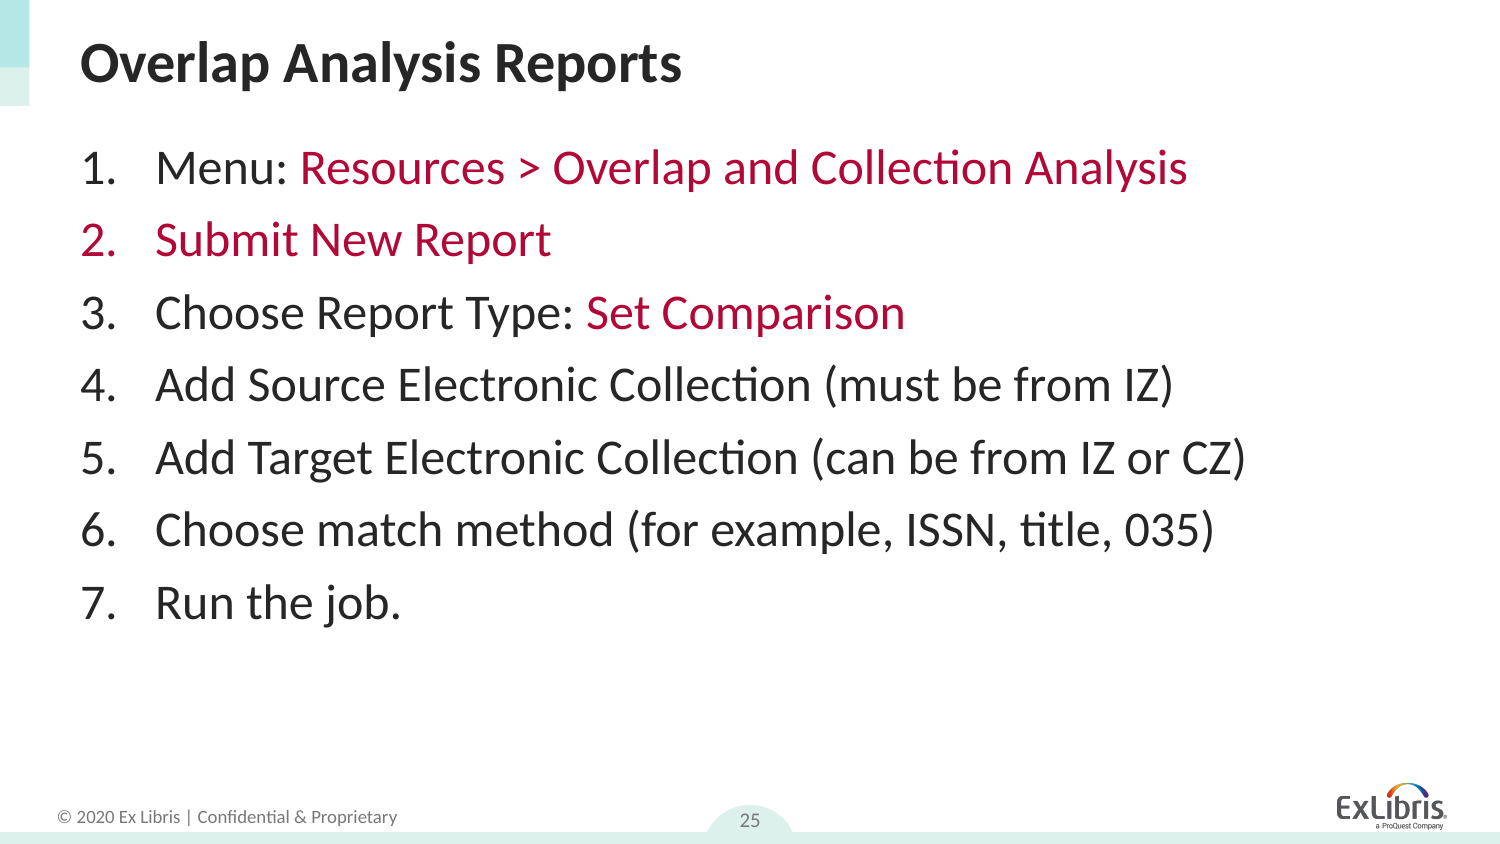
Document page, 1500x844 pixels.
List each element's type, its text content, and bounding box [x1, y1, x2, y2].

picture [1337, 783, 1447, 830]
list Menu: Resources > Overlap and Collection Analysis Submit New Report Choose Report Type: Set Comparison Add Source Electronic Collection (must be from IZ) Add Target Electronic Collection (can be from IZ or CZ) Choose match method (for example, ISSN, title, 035) Run the job. [64, 126, 1447, 780]
slide_number 25 [705, 789, 795, 844]
title Overlap Analysis Reports [64, 11, 1447, 107]
